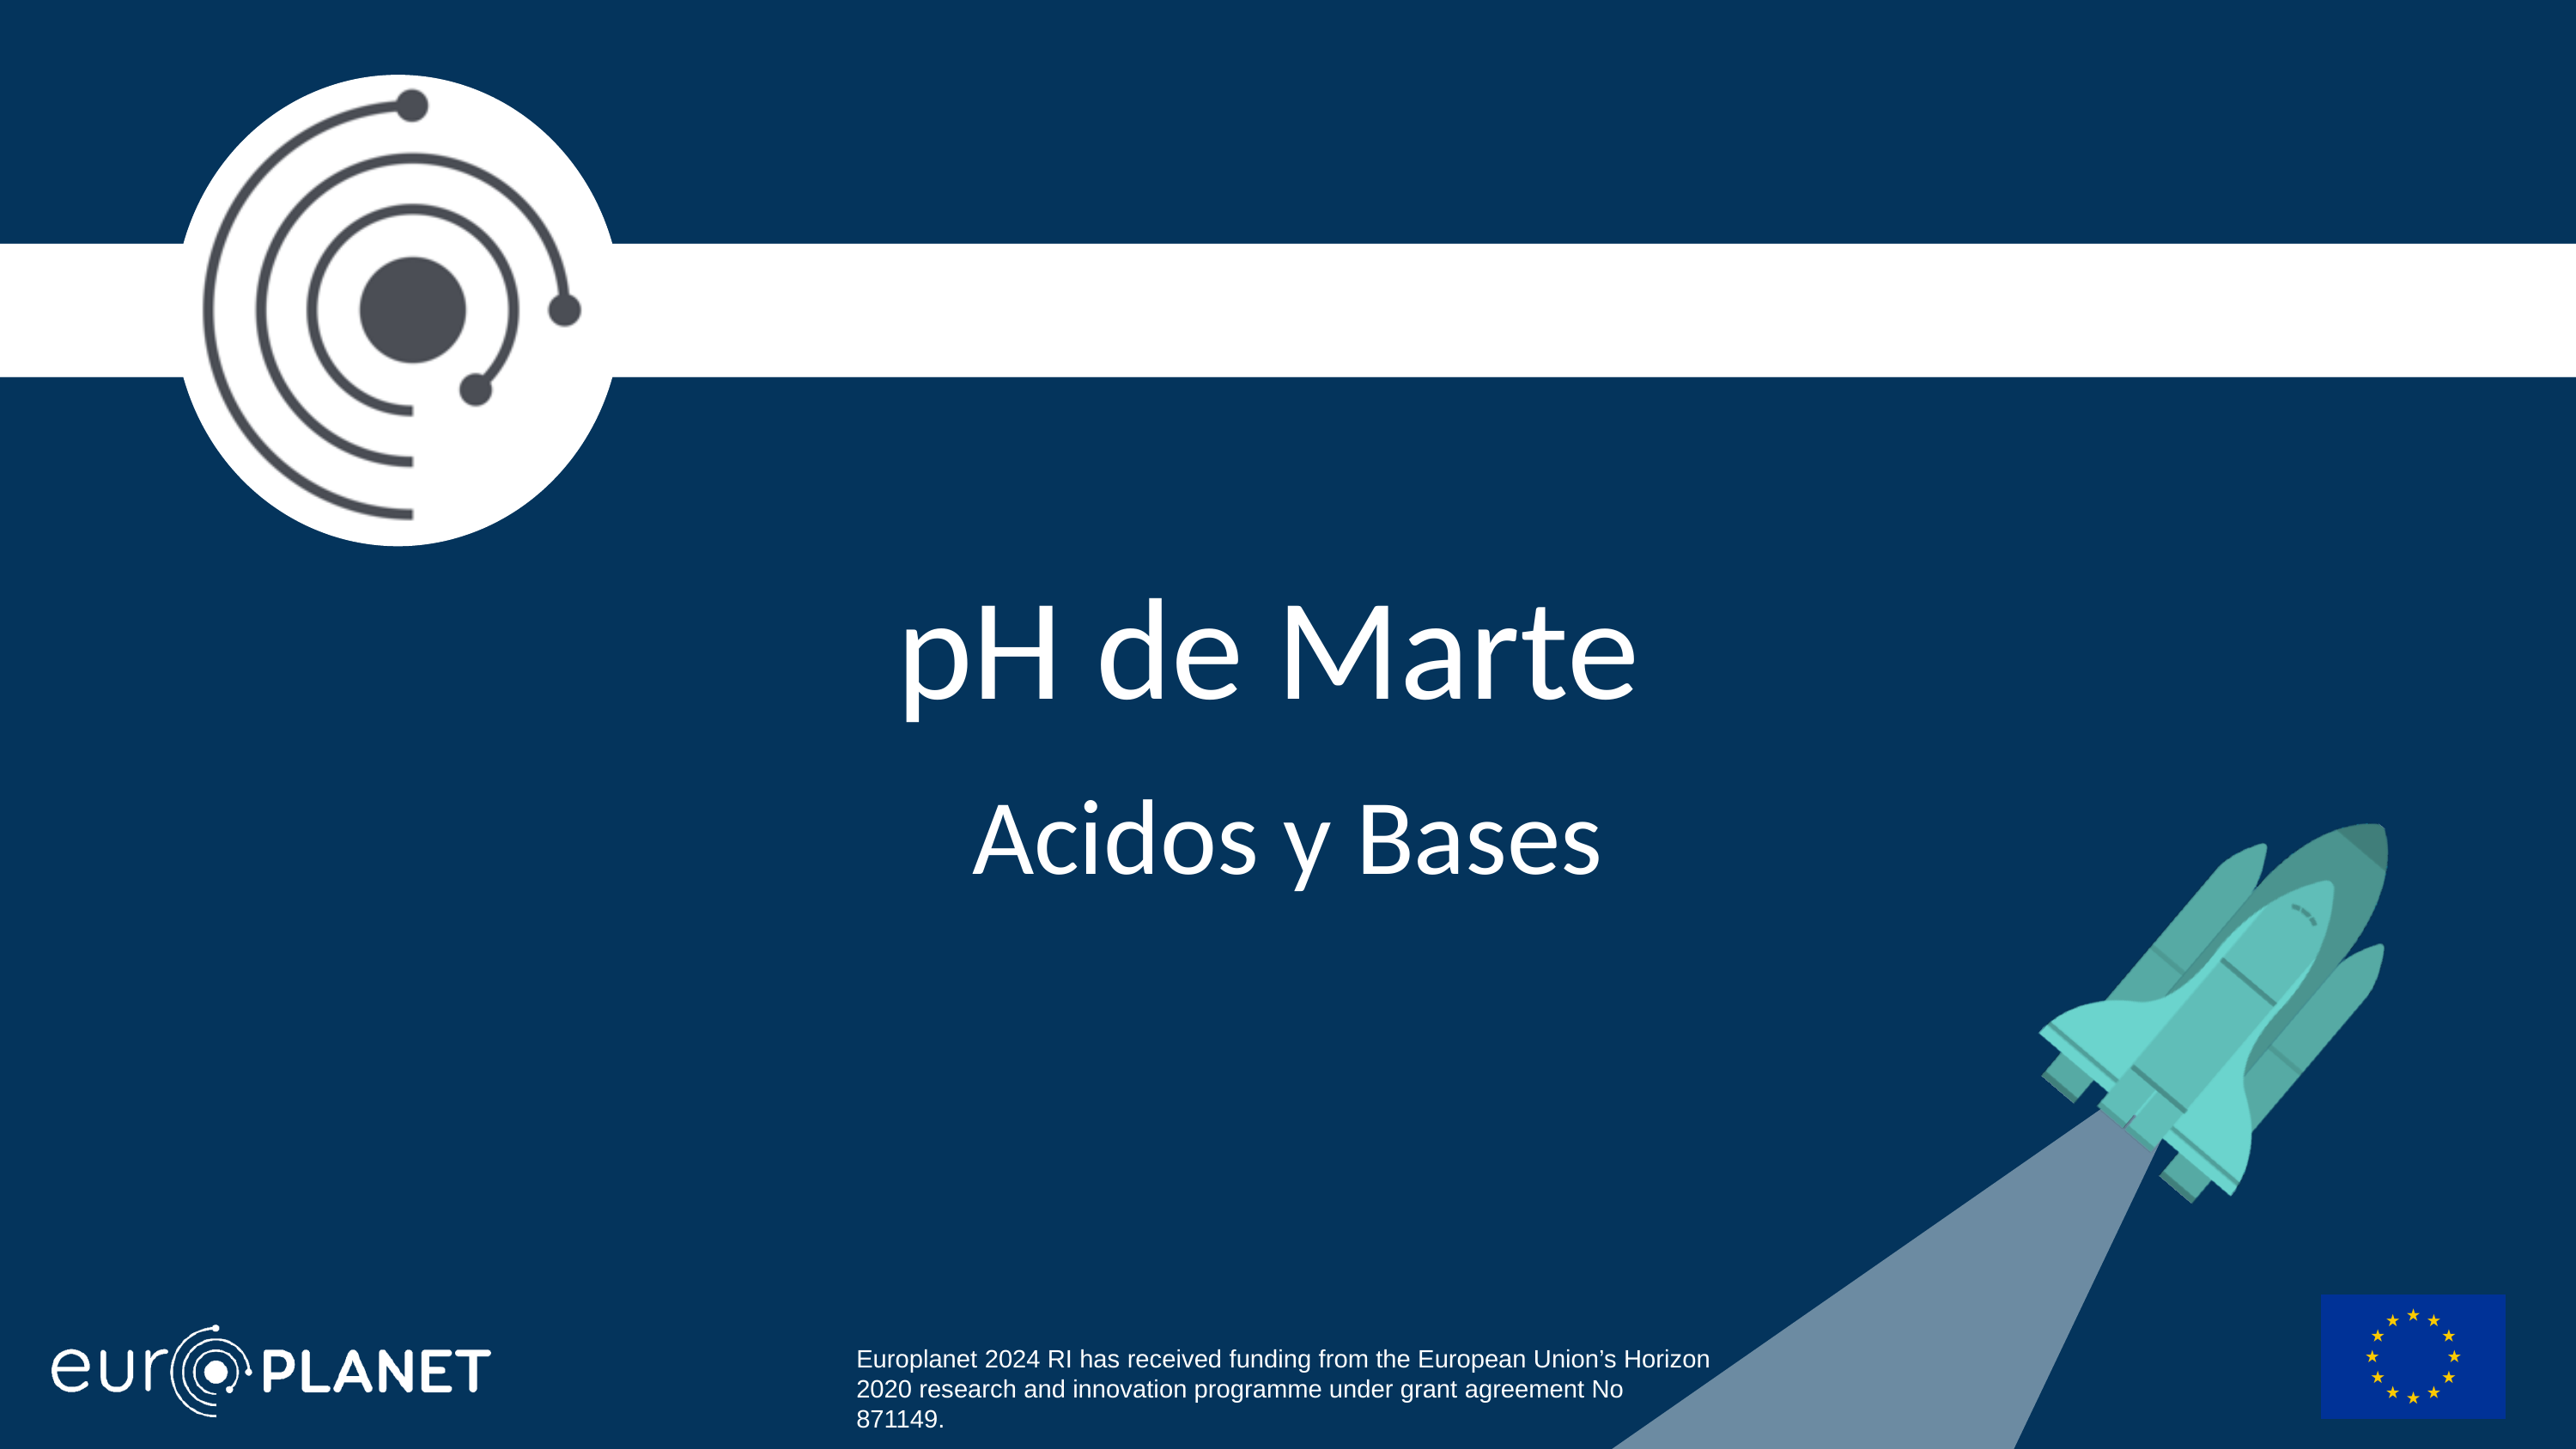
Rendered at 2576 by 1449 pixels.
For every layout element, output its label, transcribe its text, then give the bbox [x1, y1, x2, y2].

text_box [0, 243, 169, 378]
picture [2320, 1294, 2506, 1419]
text_box [1612, 1117, 2136, 1449]
title pH de Marte [720, 585, 1816, 760]
picture [27, 1303, 515, 1449]
text_box Acidos y Bases [415, 760, 2161, 902]
picture [173, 74, 623, 547]
picture [2020, 744, 2476, 1219]
text_box [626, 243, 2576, 378]
text_box Europlanet 2024 RI has received funding from the European Union’s Horizon 2020 research and innovation programme under grant agreement No 871149. [843, 1337, 1733, 1440]
